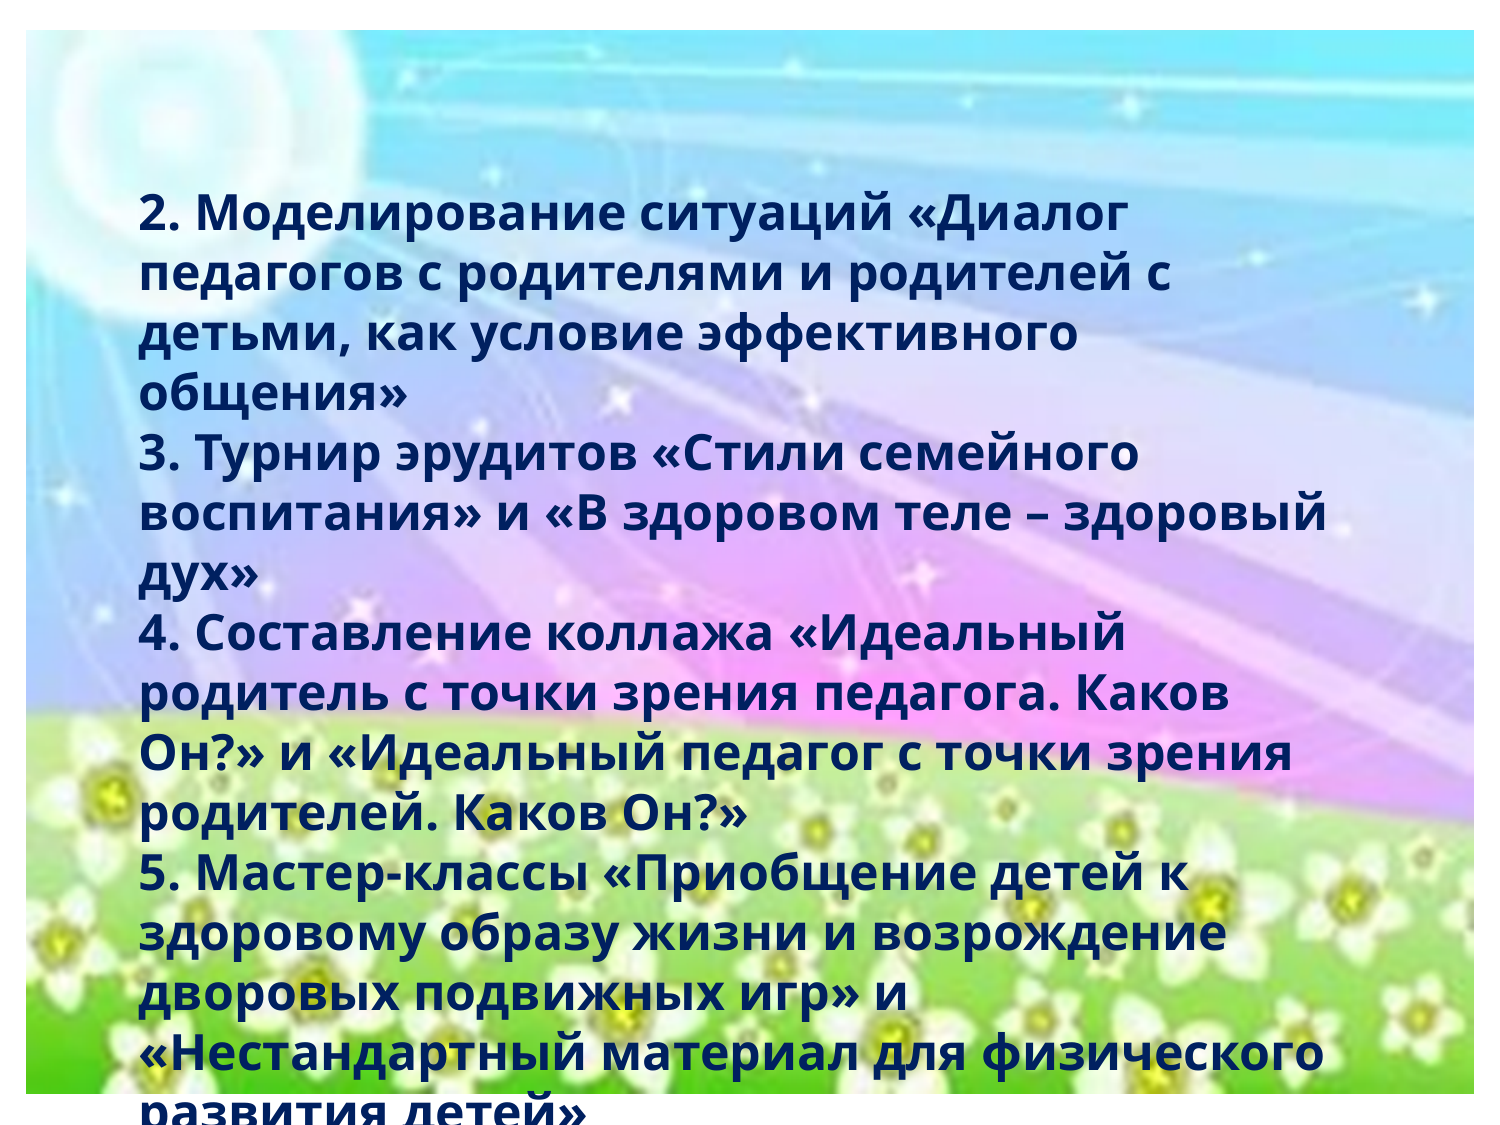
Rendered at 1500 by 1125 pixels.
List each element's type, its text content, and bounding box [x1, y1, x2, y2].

text_box 2. Моделирование ситуаций «Диалог педагогов с родителями и родителей с детьми, как условие эффективного общения» 3. Турнир эрудитов «Стили семейного воспитания» и «В здоровом теле – здоровый дух» 4. Составление коллажа «Идеальный родитель с точки зрения педагога. Каков Он?» и «Идеальный педагог с точки зрения родителей. Каков Он?» 5. Мастер-классы «Приобщение детей к здоровому образу жизни и возрождение дворовых подвижных игр» и «Нестандартный материал для физического развития детей» [123, 1105, 1376, 1125]
picture [26, 30, 1474, 1095]
